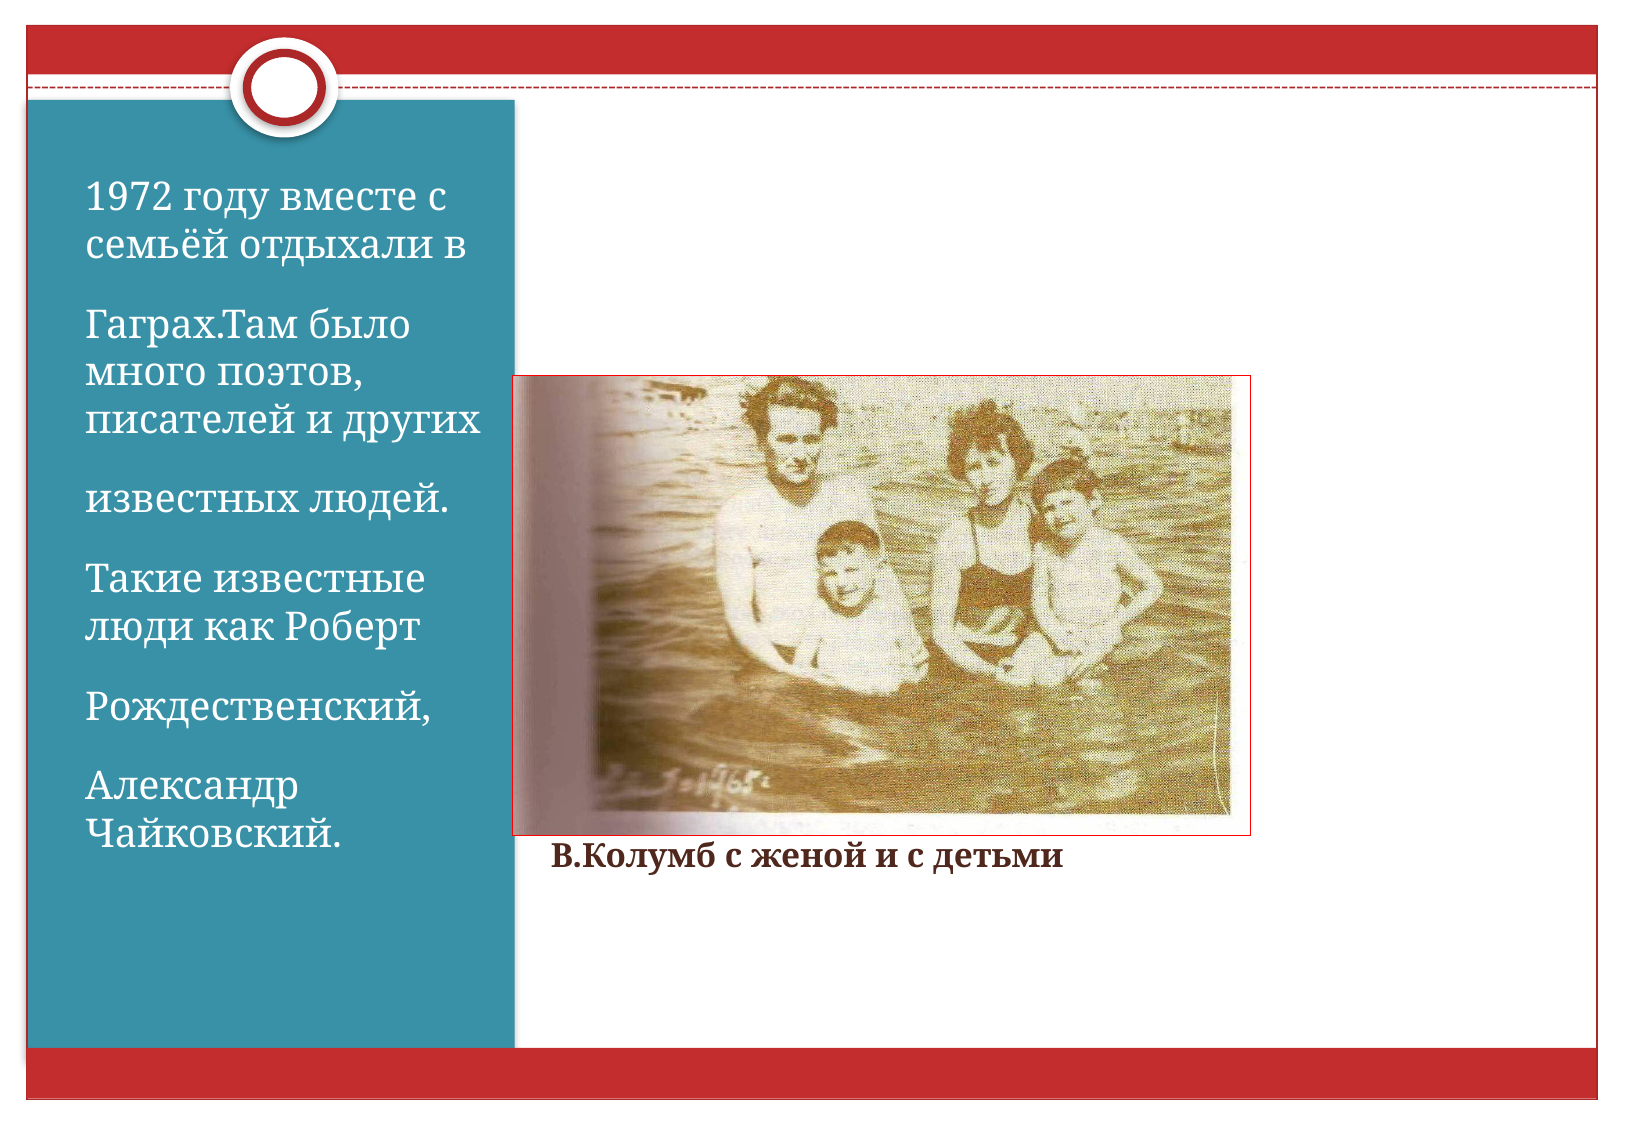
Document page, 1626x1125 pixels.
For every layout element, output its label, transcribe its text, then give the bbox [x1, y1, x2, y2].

title В.Колумб с женой и с детьми [533, 825, 1576, 1025]
list 1972 году вместе с семьёй отдыхали в Гаграх.Там было много поэтов, писателей и других известных людей. Такие известные люди как Роберт Рождественский, Александр Чайковский. [67, 162, 502, 1025]
picture [511, 375, 1251, 836]
